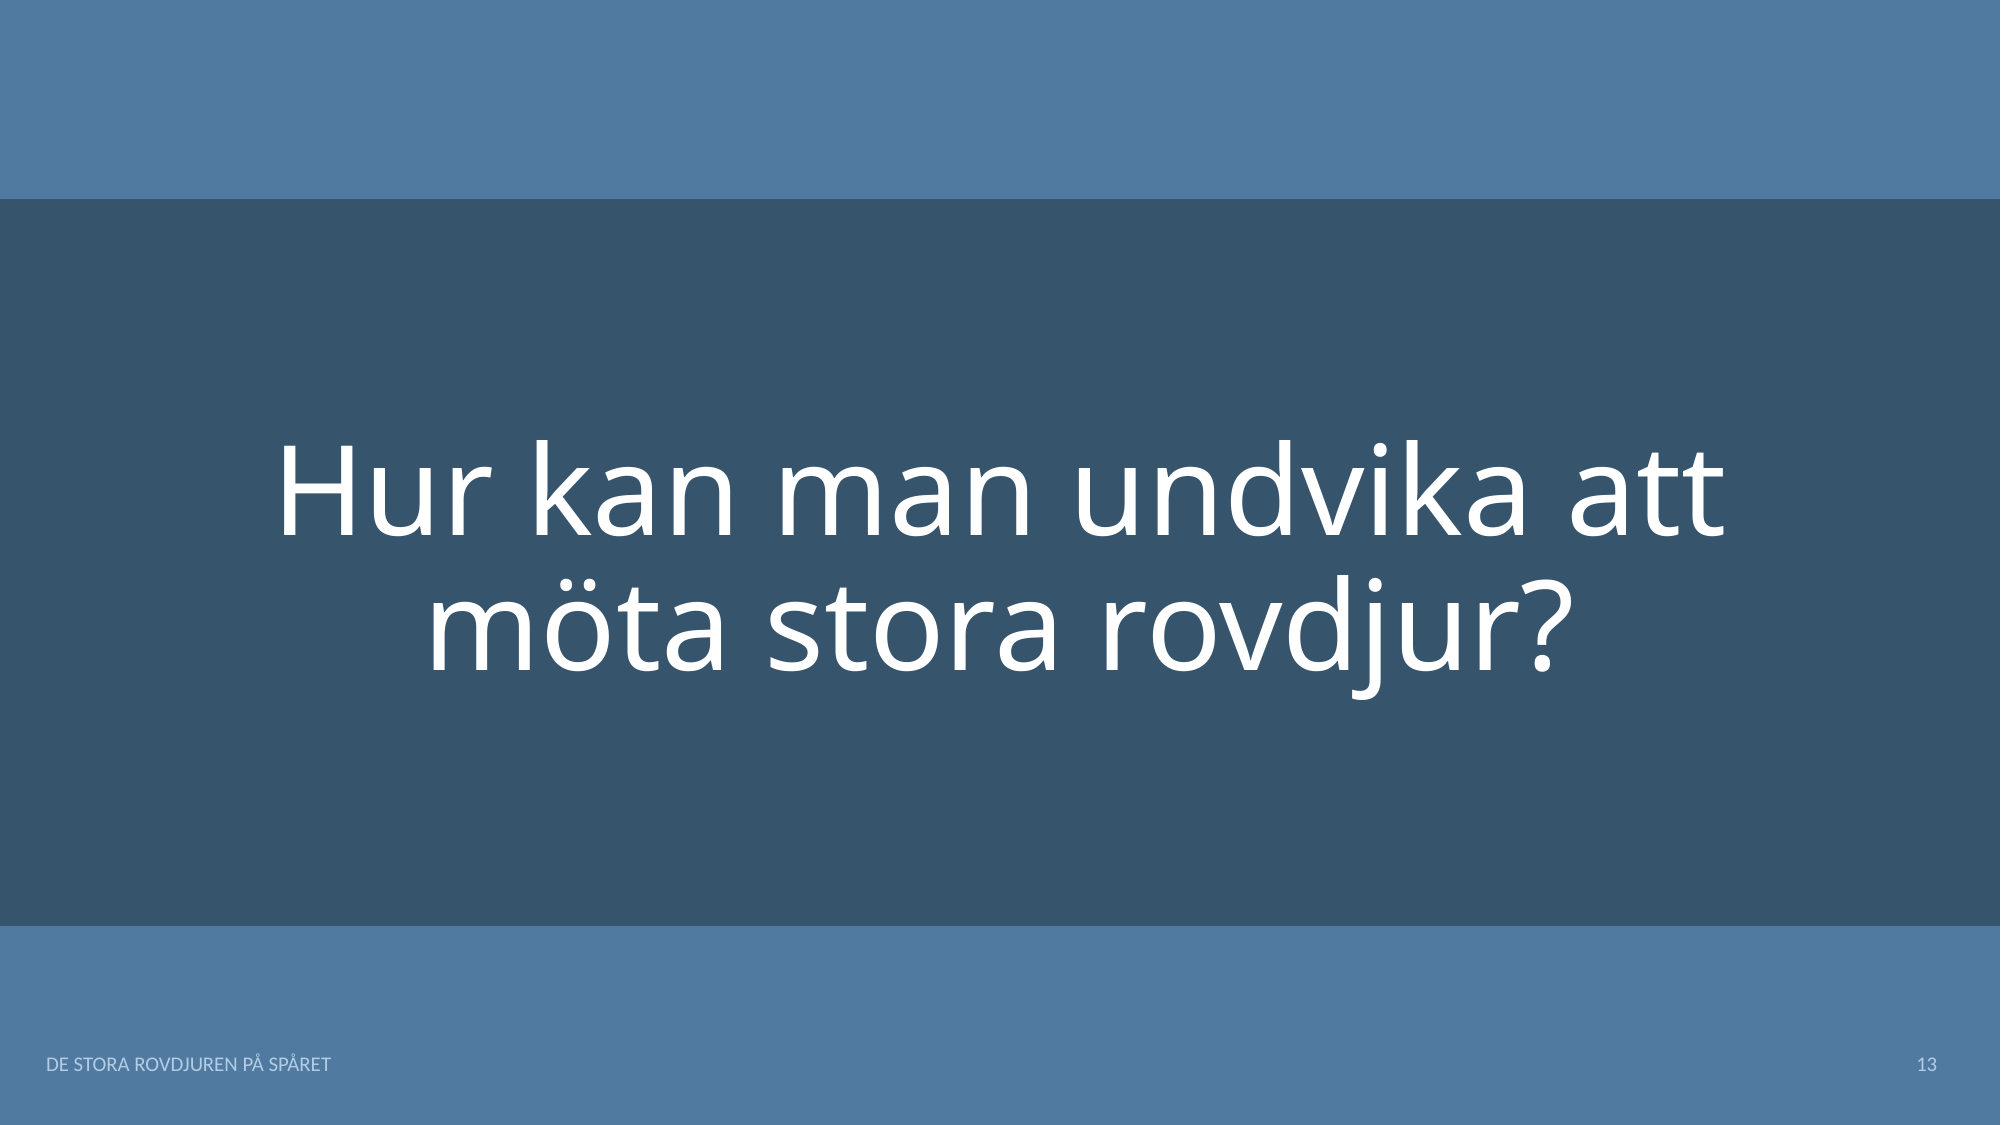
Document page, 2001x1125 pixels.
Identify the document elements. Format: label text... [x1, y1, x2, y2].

title Hur kan man undvika att möta stora rovdjur? [249, 366, 1750, 759]
slide_number 13 [1502, 1042, 1953, 1103]
footer DE STORA ROVDJUREN PÅ SPÅRET [31, 1042, 707, 1103]
